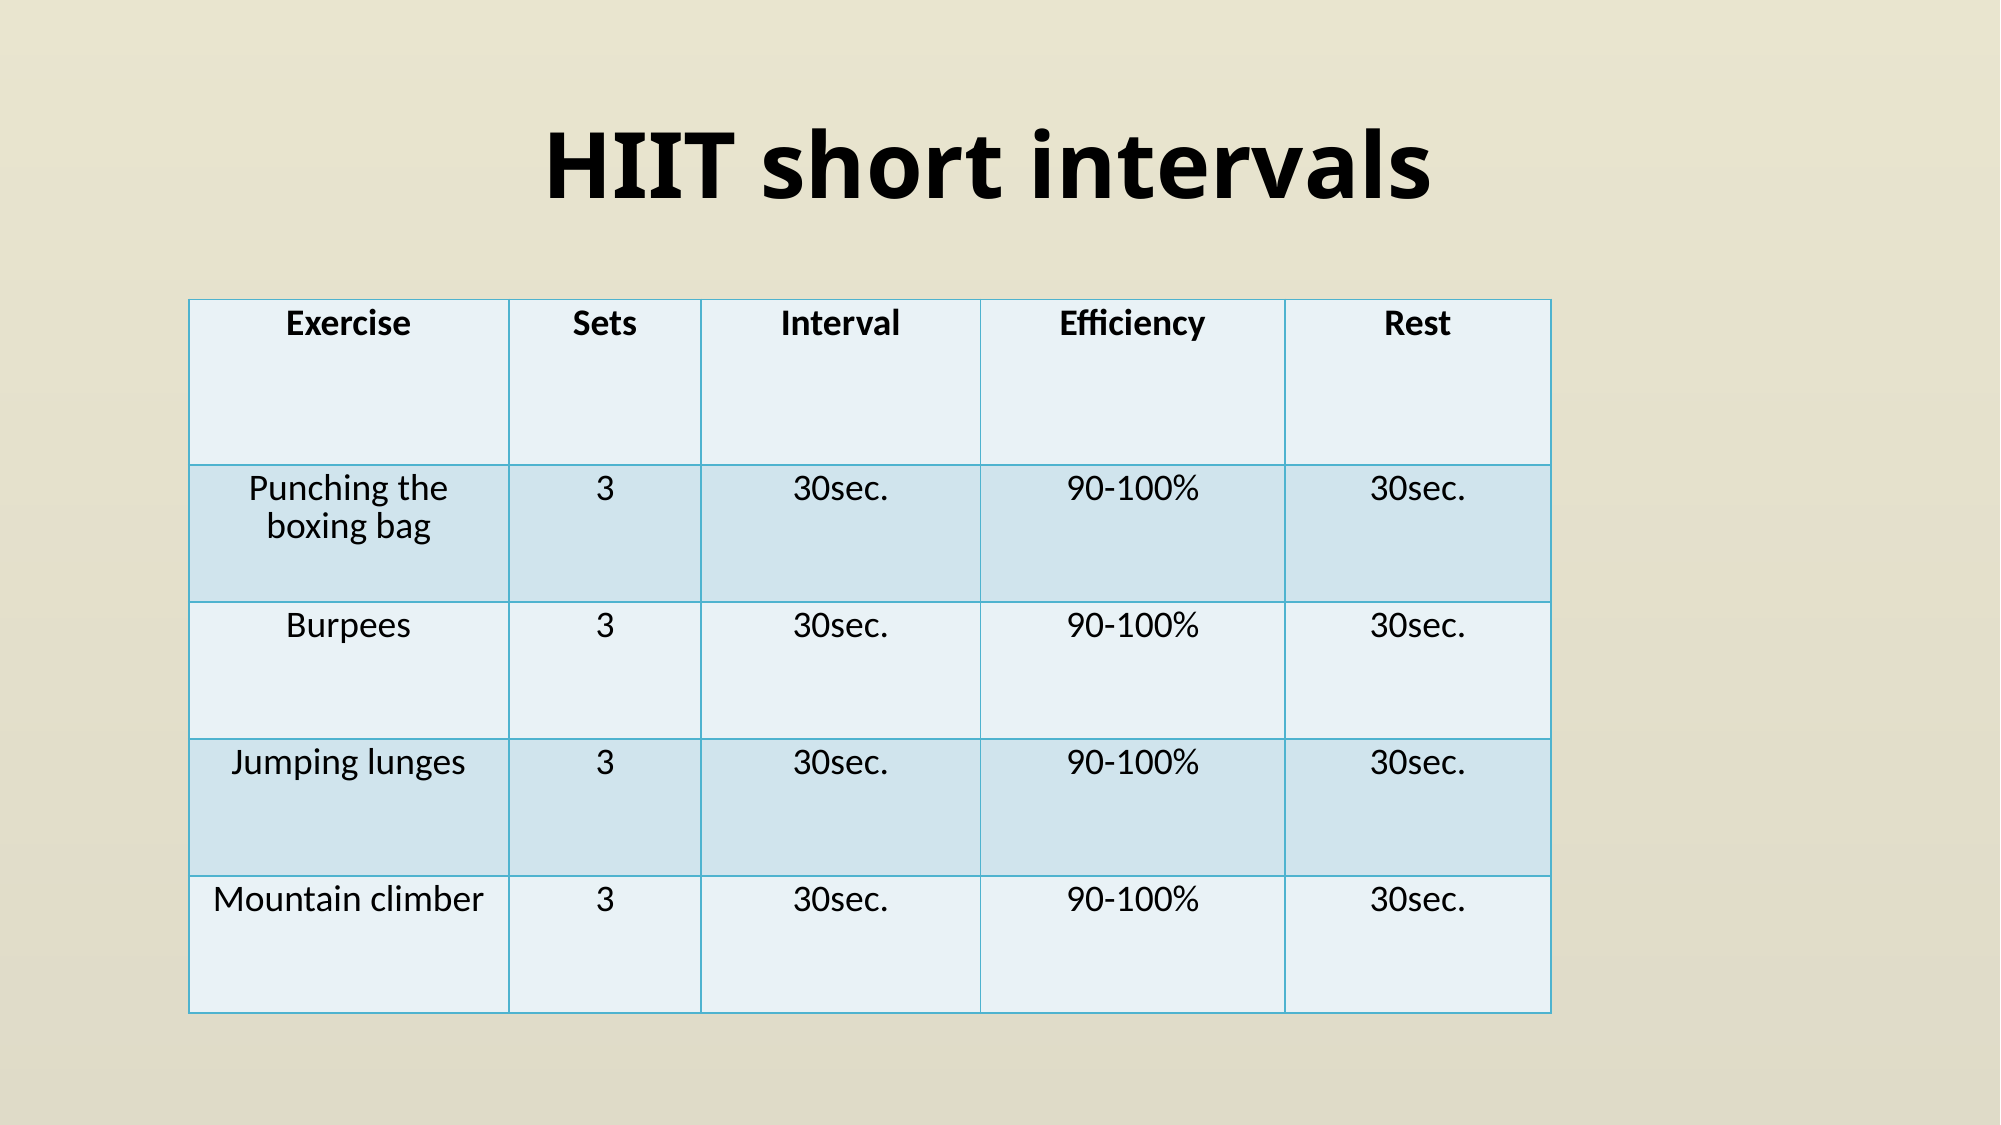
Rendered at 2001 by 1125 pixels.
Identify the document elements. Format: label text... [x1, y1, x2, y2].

table_cell 3 [510, 603, 700, 738]
table_cell Burpees [190, 603, 508, 738]
table_cell Punching the boxing bag [190, 466, 508, 601]
table_cell 30sec. [702, 603, 980, 738]
table_cell 30sec. [702, 877, 980, 1012]
table_cell 30sec. [1286, 877, 1550, 1012]
table_header Interval [702, 300, 980, 464]
table_header Exercise [190, 300, 508, 464]
table_cell 90-100% [981, 603, 1284, 738]
table_cell Jumping lunges [190, 740, 508, 875]
table_cell 30sec. [1286, 466, 1550, 601]
table_cell 90-100% [981, 740, 1284, 875]
table_cell 3 [510, 740, 700, 875]
table_header Efficiency [981, 300, 1284, 464]
title HIIT short intervals [137, 59, 1863, 278]
table_cell 30sec. [1286, 603, 1550, 738]
table_cell 30sec. [702, 466, 980, 601]
table_header Rest [1286, 300, 1550, 464]
table_cell 90-100% [981, 877, 1284, 1012]
table_cell 30sec. [702, 740, 980, 875]
table_cell 90-100% [981, 466, 1284, 601]
table_cell 30sec. [1286, 740, 1550, 875]
table_cell Mountain climber [190, 877, 508, 1012]
table_cell 3 [510, 877, 700, 1012]
table_cell 3 [510, 466, 700, 601]
table_header Sets [510, 300, 700, 464]
